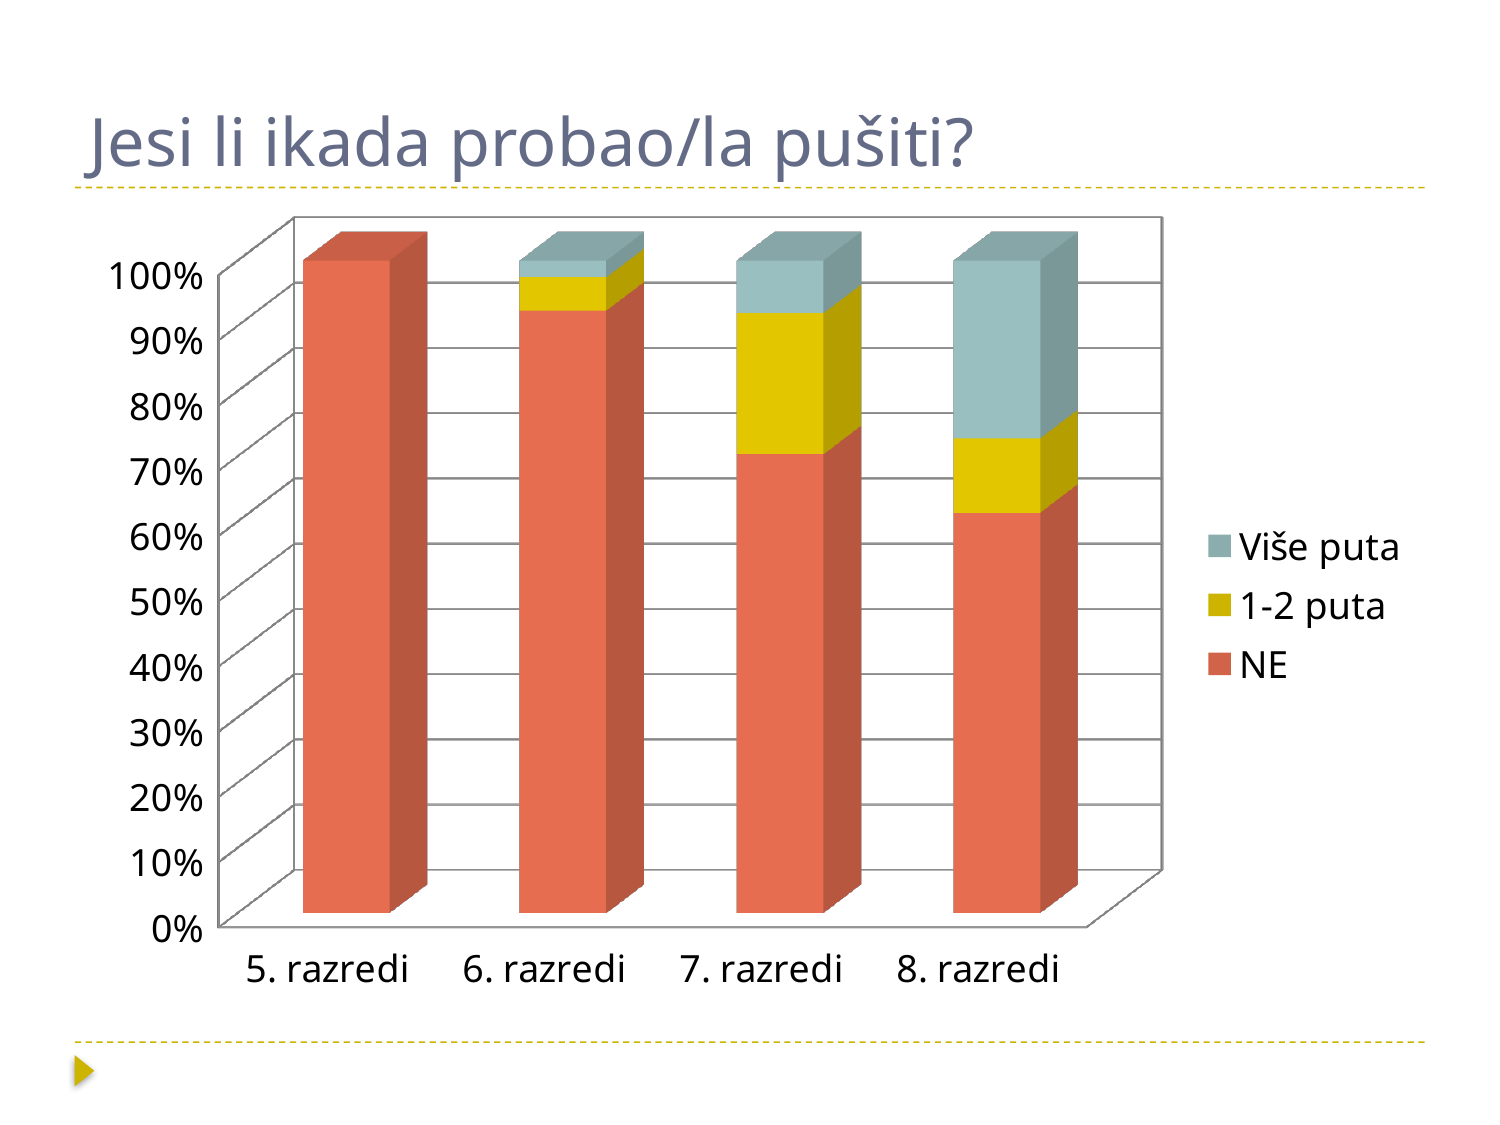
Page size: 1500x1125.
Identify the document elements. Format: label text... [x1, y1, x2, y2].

chart [74, 199, 1426, 1011]
title Jesi li ikada probao/la pušiti? [75, 24, 1425, 188]
